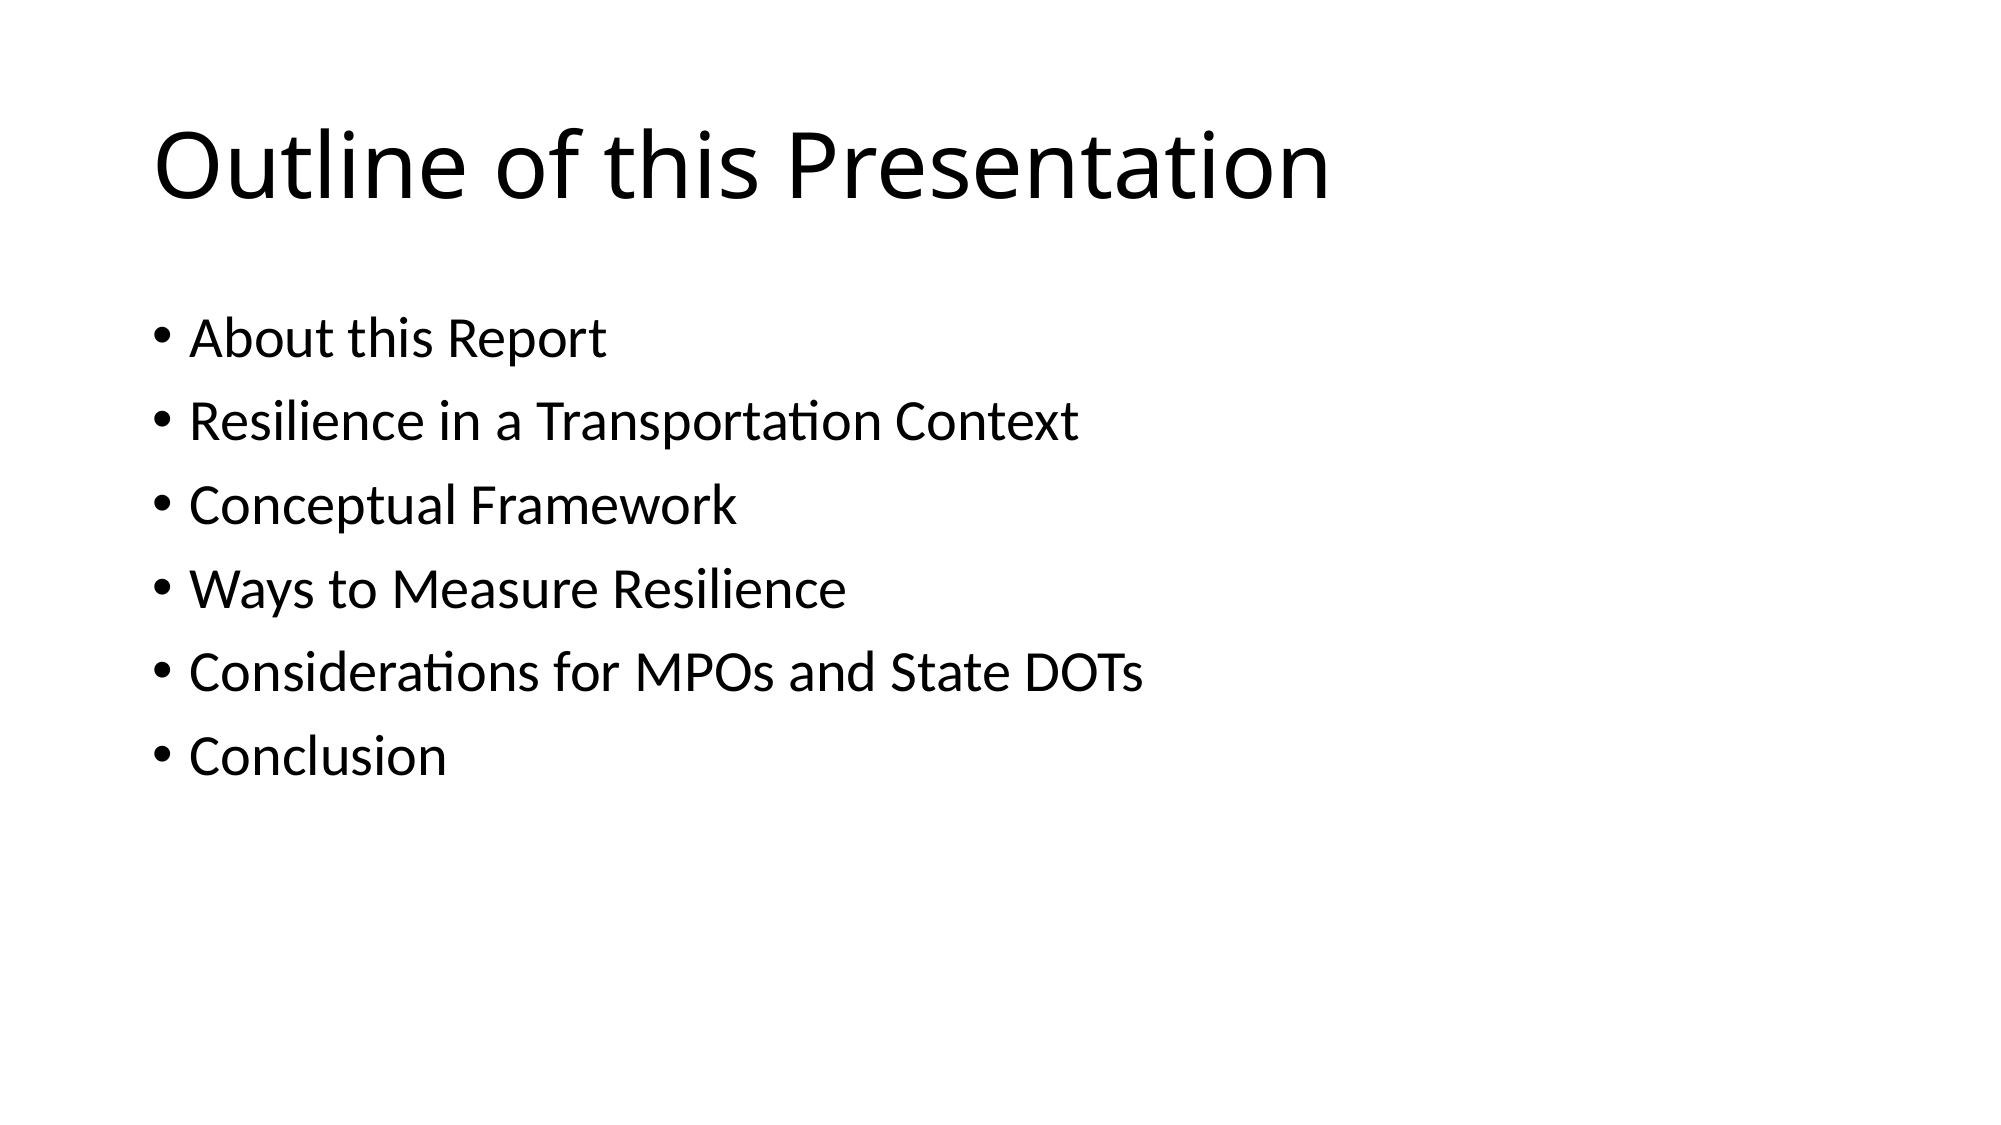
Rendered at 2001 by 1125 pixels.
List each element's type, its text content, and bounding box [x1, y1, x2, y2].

list About this Report Resilience in a Transportation Context Conceptual Framework Ways to Measure Resilience Considerations for MPOs and State DOTs Conclusion [137, 299, 1863, 1014]
title Outline of this Presentation [137, 59, 1863, 278]
